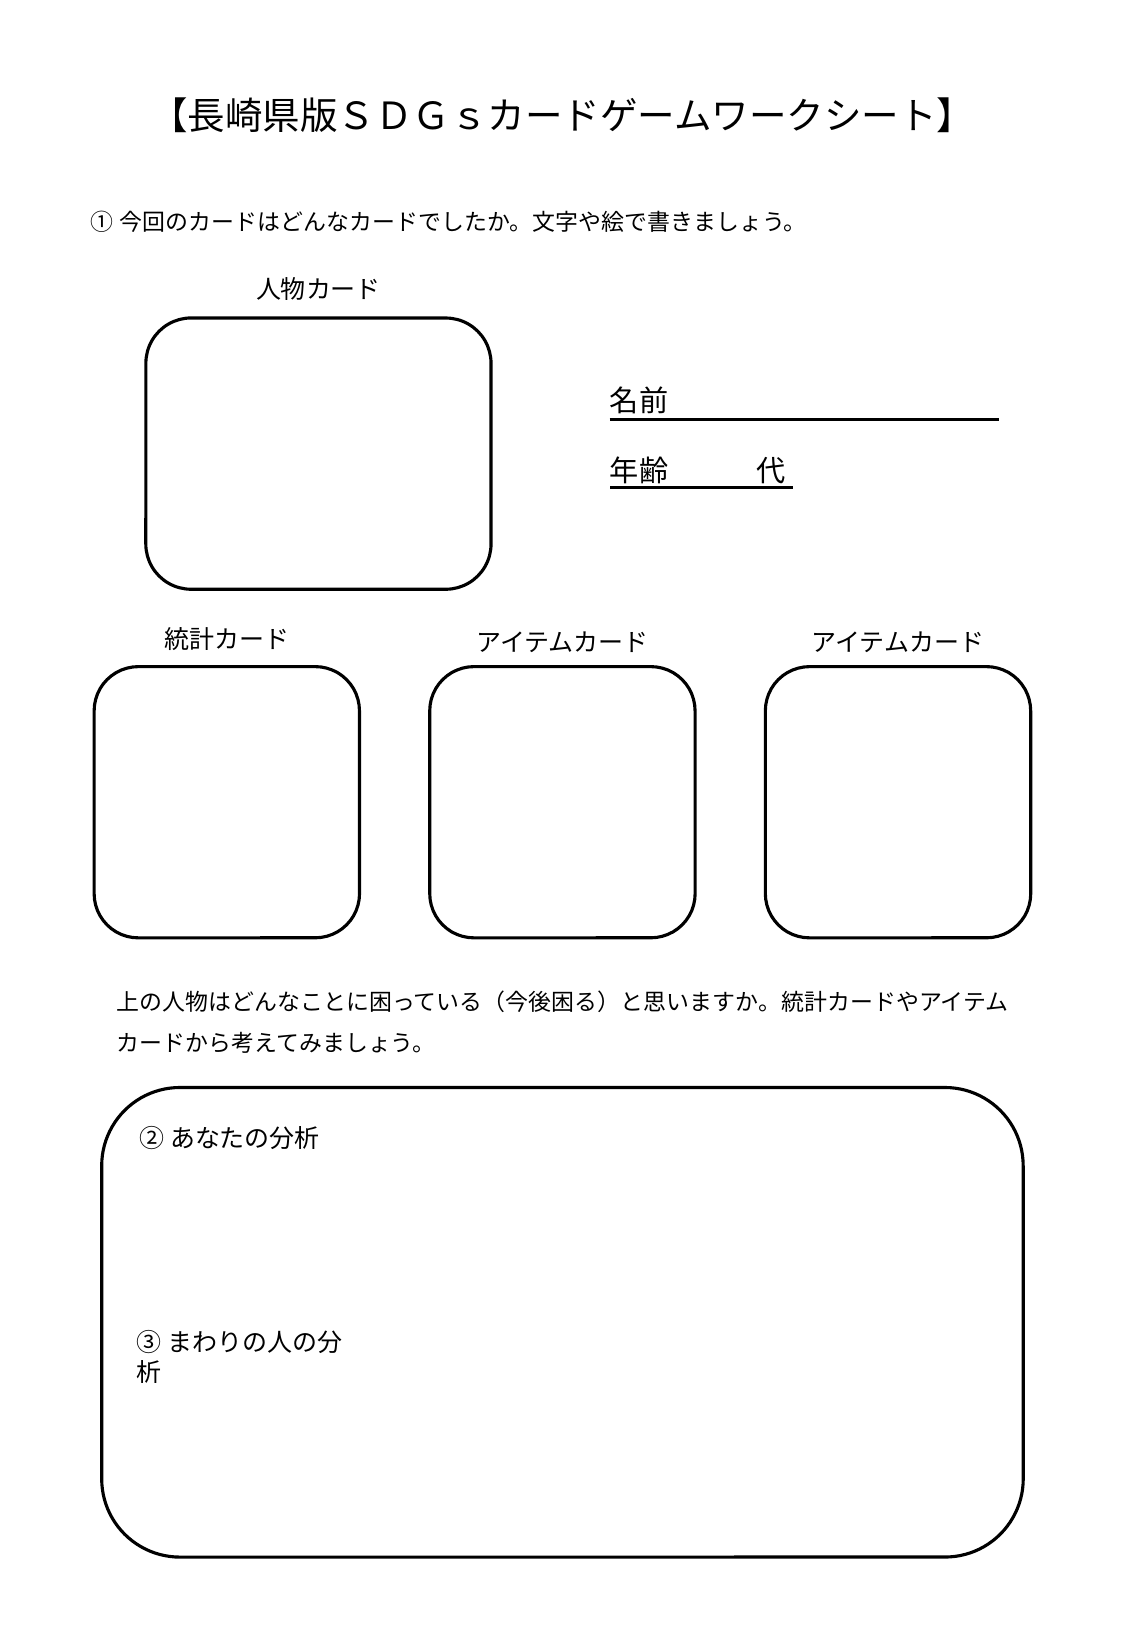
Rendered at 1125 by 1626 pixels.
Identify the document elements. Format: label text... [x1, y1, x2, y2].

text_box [94, 265, 1031, 938]
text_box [101, 1087, 1024, 1558]
text_box 【長崎県版ＳＤＧｓカードゲームワークシート】 [124, 85, 1001, 145]
text_box 上の人物はどんなことに困っている（今後困る）と思いますか。統計カードやアイテムカードから考えてみましょう。 [101, 965, 1031, 1063]
text_box ①今回のカードはどんなカードでしたか。文字や絵で書きましょう。 [76, 200, 805, 243]
